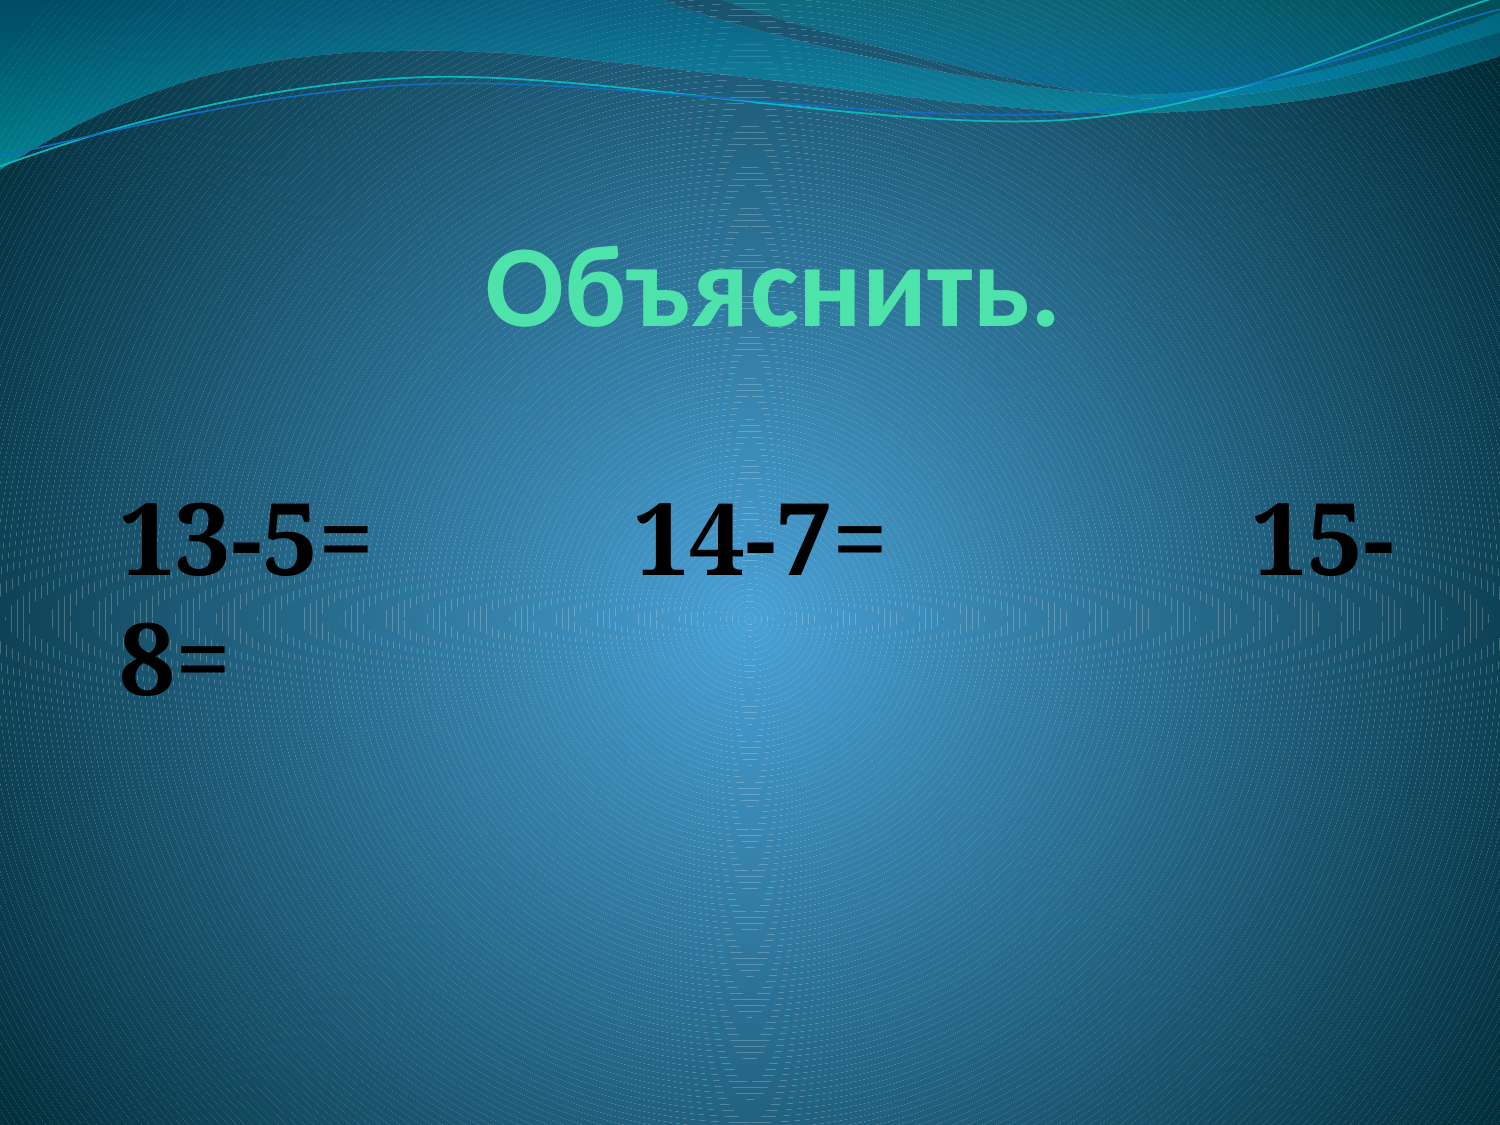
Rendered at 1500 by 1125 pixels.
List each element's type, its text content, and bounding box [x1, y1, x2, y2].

list 13-5= 14-7= 15-8= [112, 468, 1412, 870]
title Объяснить. [135, 125, 1413, 350]
